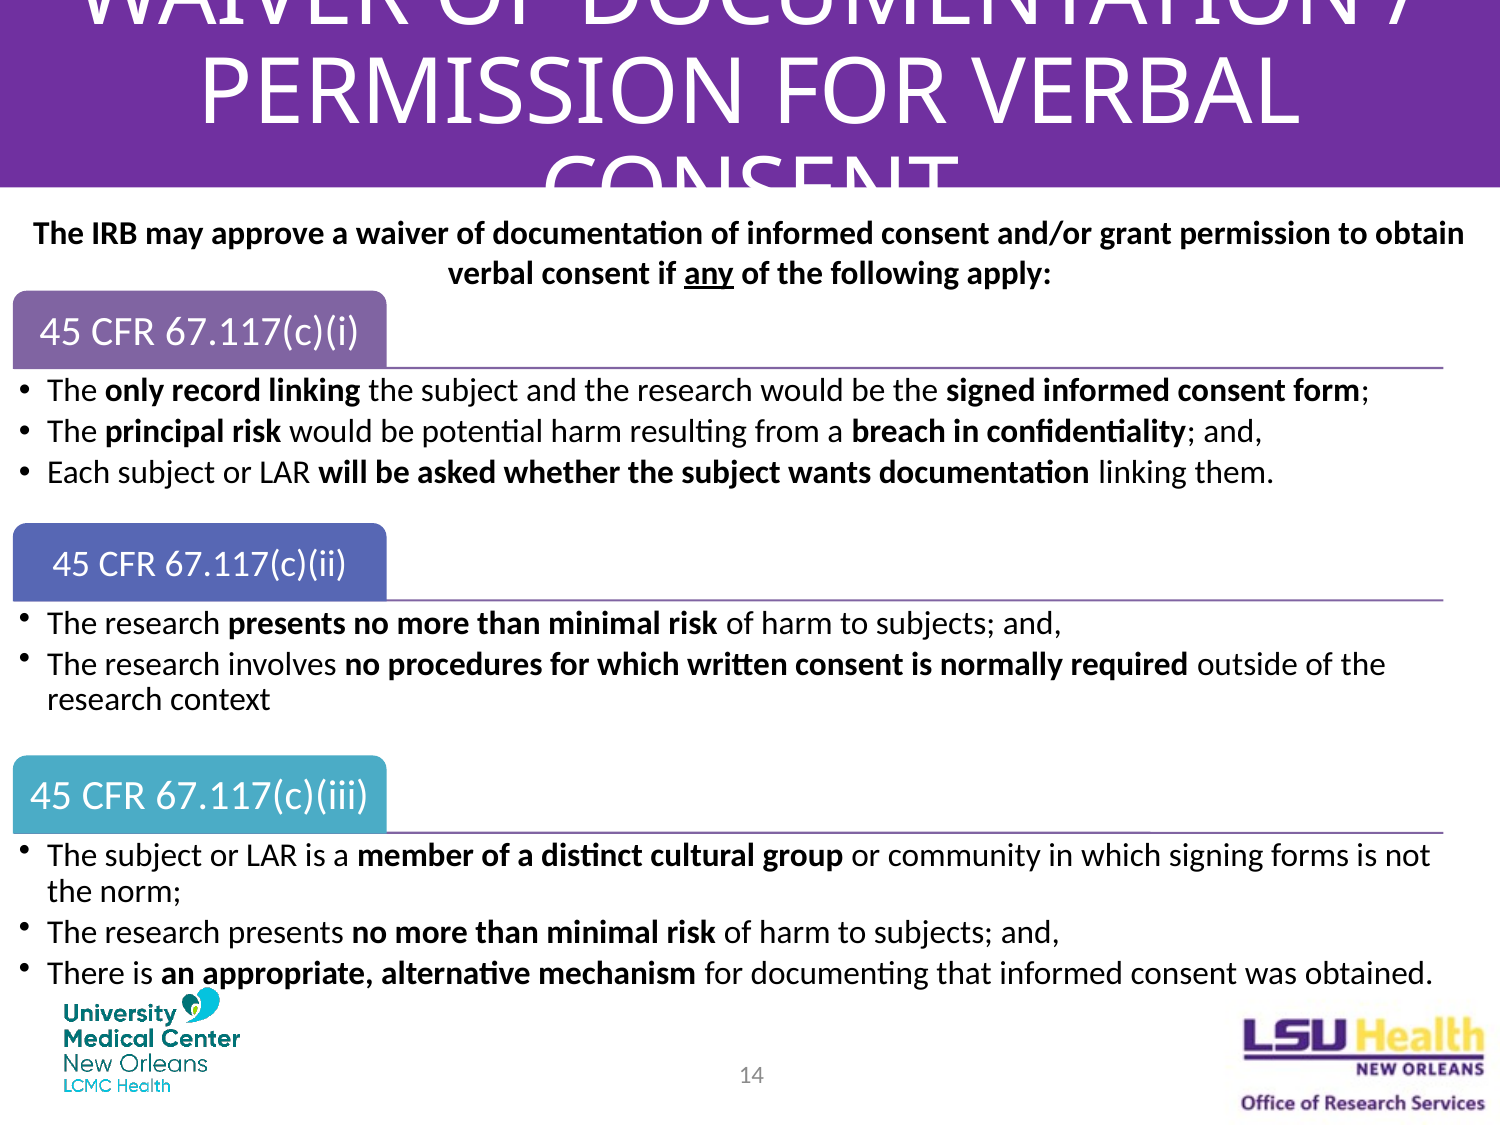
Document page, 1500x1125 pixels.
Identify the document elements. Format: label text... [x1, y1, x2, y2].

slide_number 14 [701, 1044, 802, 1104]
picture [0, 188, 1500, 1125]
text_box The IRB may approve a waiver of documentation of informed consent and/or grant permission to obtain verbal consent if any of the following apply: [5, 210, 1495, 291]
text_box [13, 291, 1444, 986]
title WAIVER OF DOCUMENTATION / PERMISSION FOR VERBAL CONSENT [0, 0, 1500, 188]
